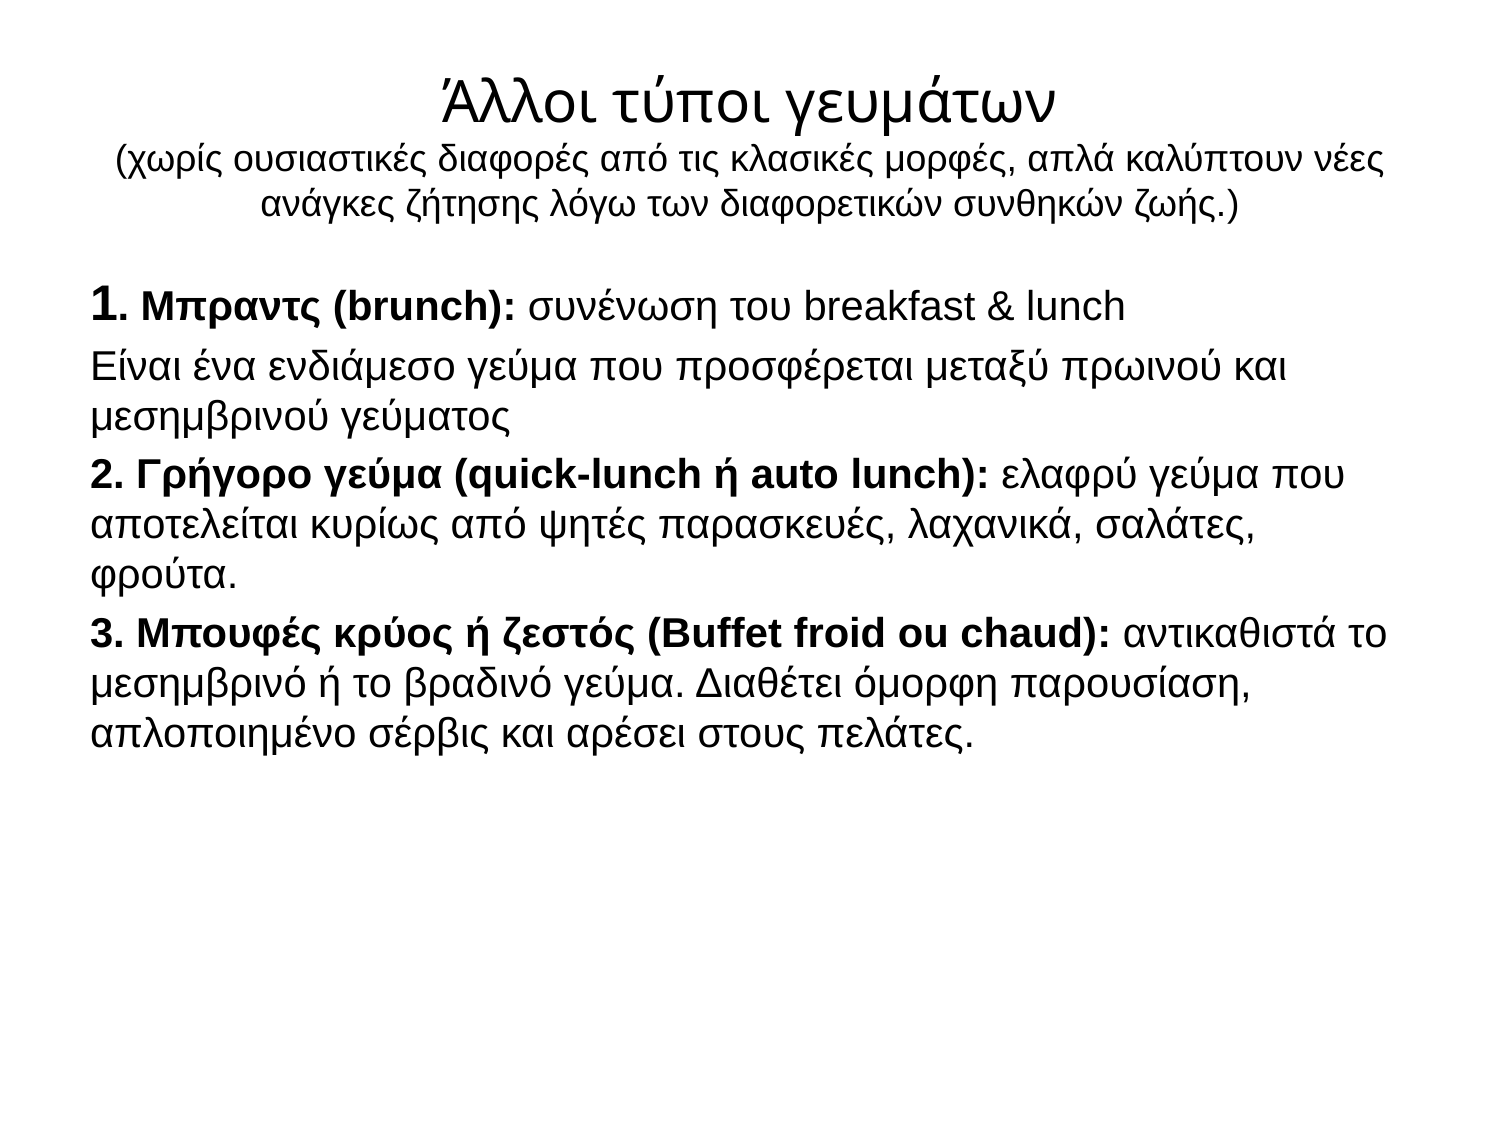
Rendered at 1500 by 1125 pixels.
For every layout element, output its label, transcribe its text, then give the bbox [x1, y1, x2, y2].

title Άλλοι τύποι γευμάτων (χωρίς ουσιαστικές διαφορές από τις κλασικές μορφές, απλά καλύπτουν νέες ανάγκες ζήτησης λόγω των διαφορετικών συνθηκών ζωής.) [75, 45, 1425, 233]
list 1. Μπραντς (brunch): συνένωση του breakfast & lunch Είναι ένα ενδιάμεσο γεύμα που προσφέρεται μεταξύ πρωινού και μεσημβρινού γεύματος 2. Γρήγορο γεύμα (quick-lunch ή auto lunch): ελαφρύ γεύμα που αποτελείται κυρίως από ψητές παρασκευές, λαχανικά, σαλάτες, φρούτα. 3. Μπουφές κρύος ή ζεστός (Buffet froid ou chaud): αντικαθιστά το μεσημβρινό ή το βραδινό γεύμα. Διαθέτει όμορφη παρουσίαση, απλοποιημένο σέρβις και αρέσει στους πελάτες. [75, 262, 1425, 1005]
